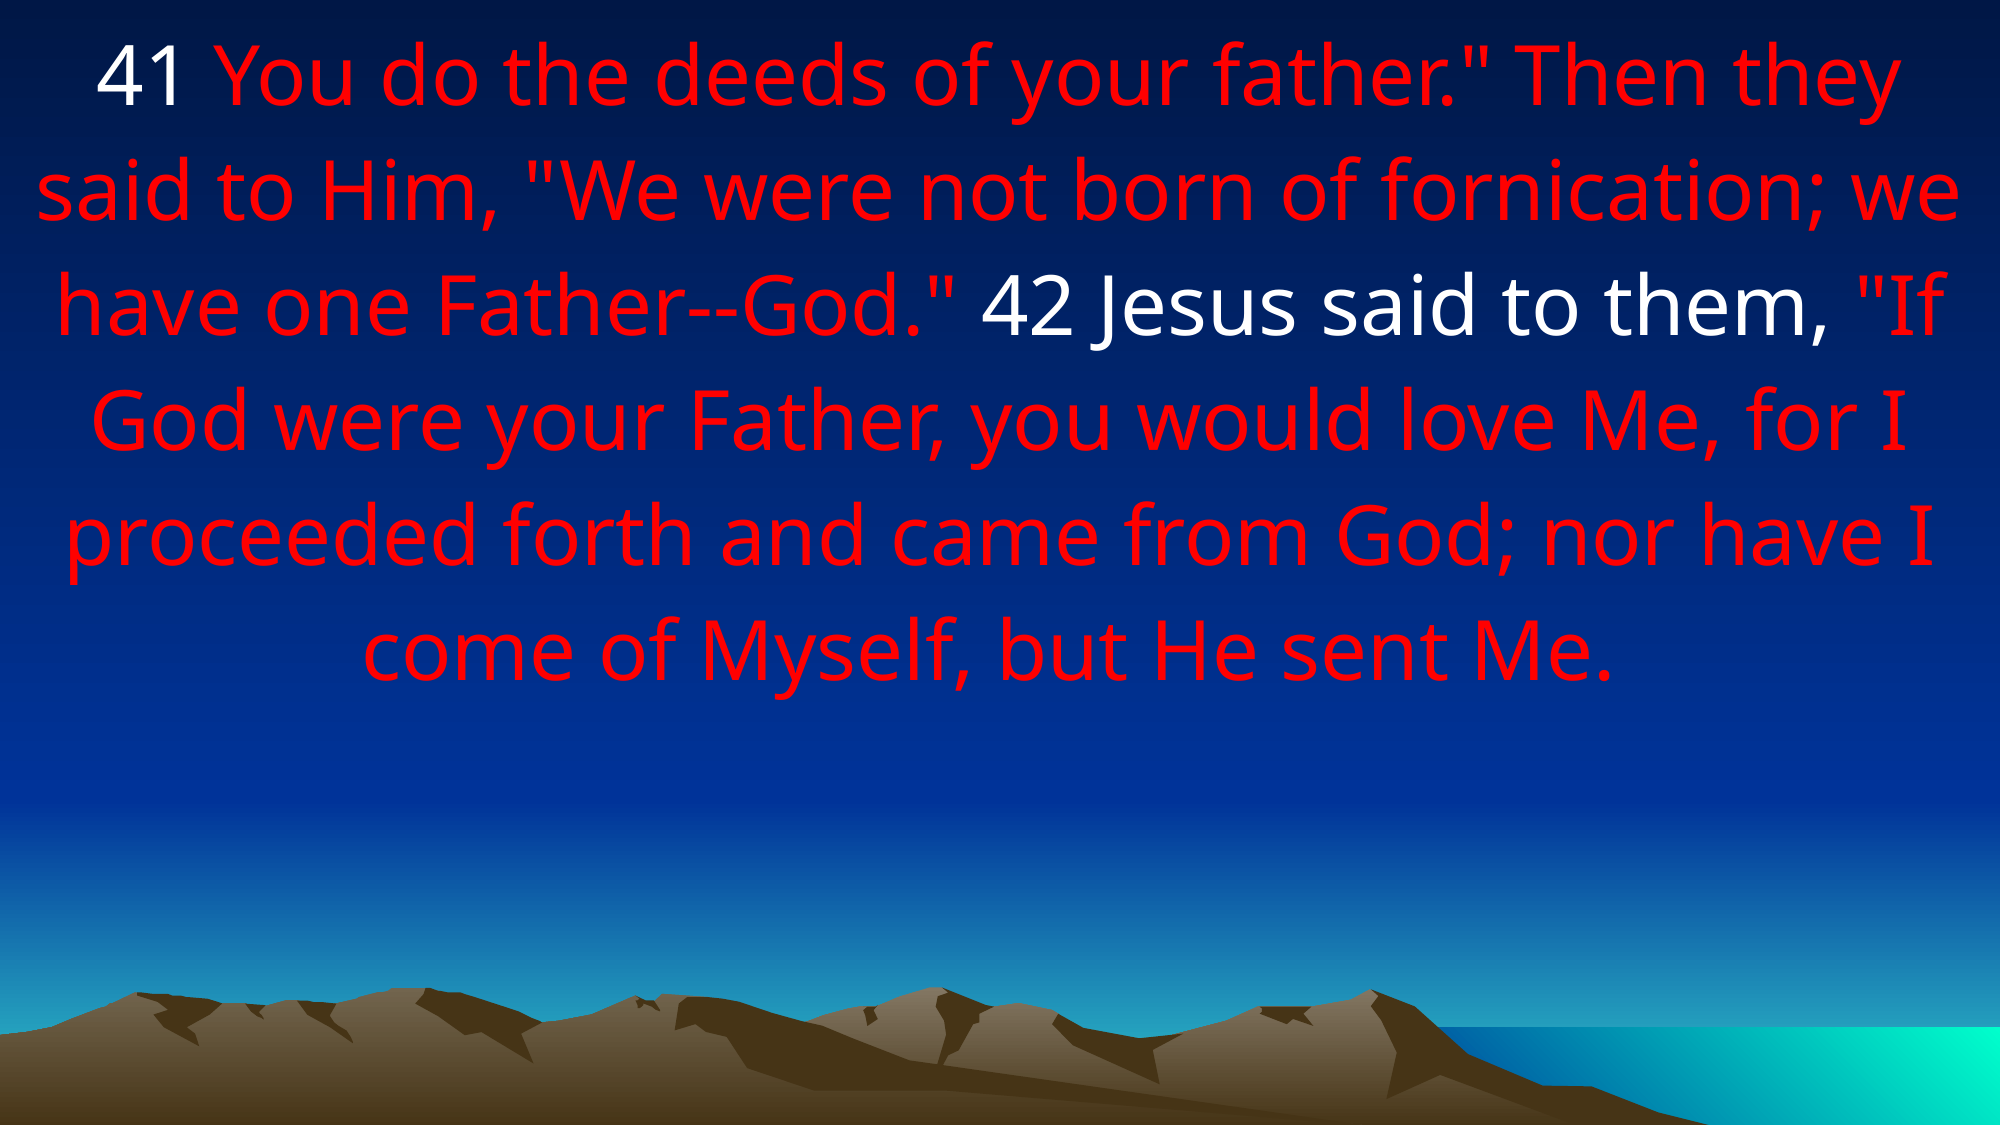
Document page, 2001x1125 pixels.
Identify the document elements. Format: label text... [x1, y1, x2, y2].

text_box 41 You do the deeds of your father." Then they said to Him, "We were not born of fornication; we have one Father--God." 42 Jesus said to them, "If God were your Father, you would love Me, for I proceeded forth and came from God; nor have I come of Myself, but He sent Me. [0, 0, 2000, 900]
